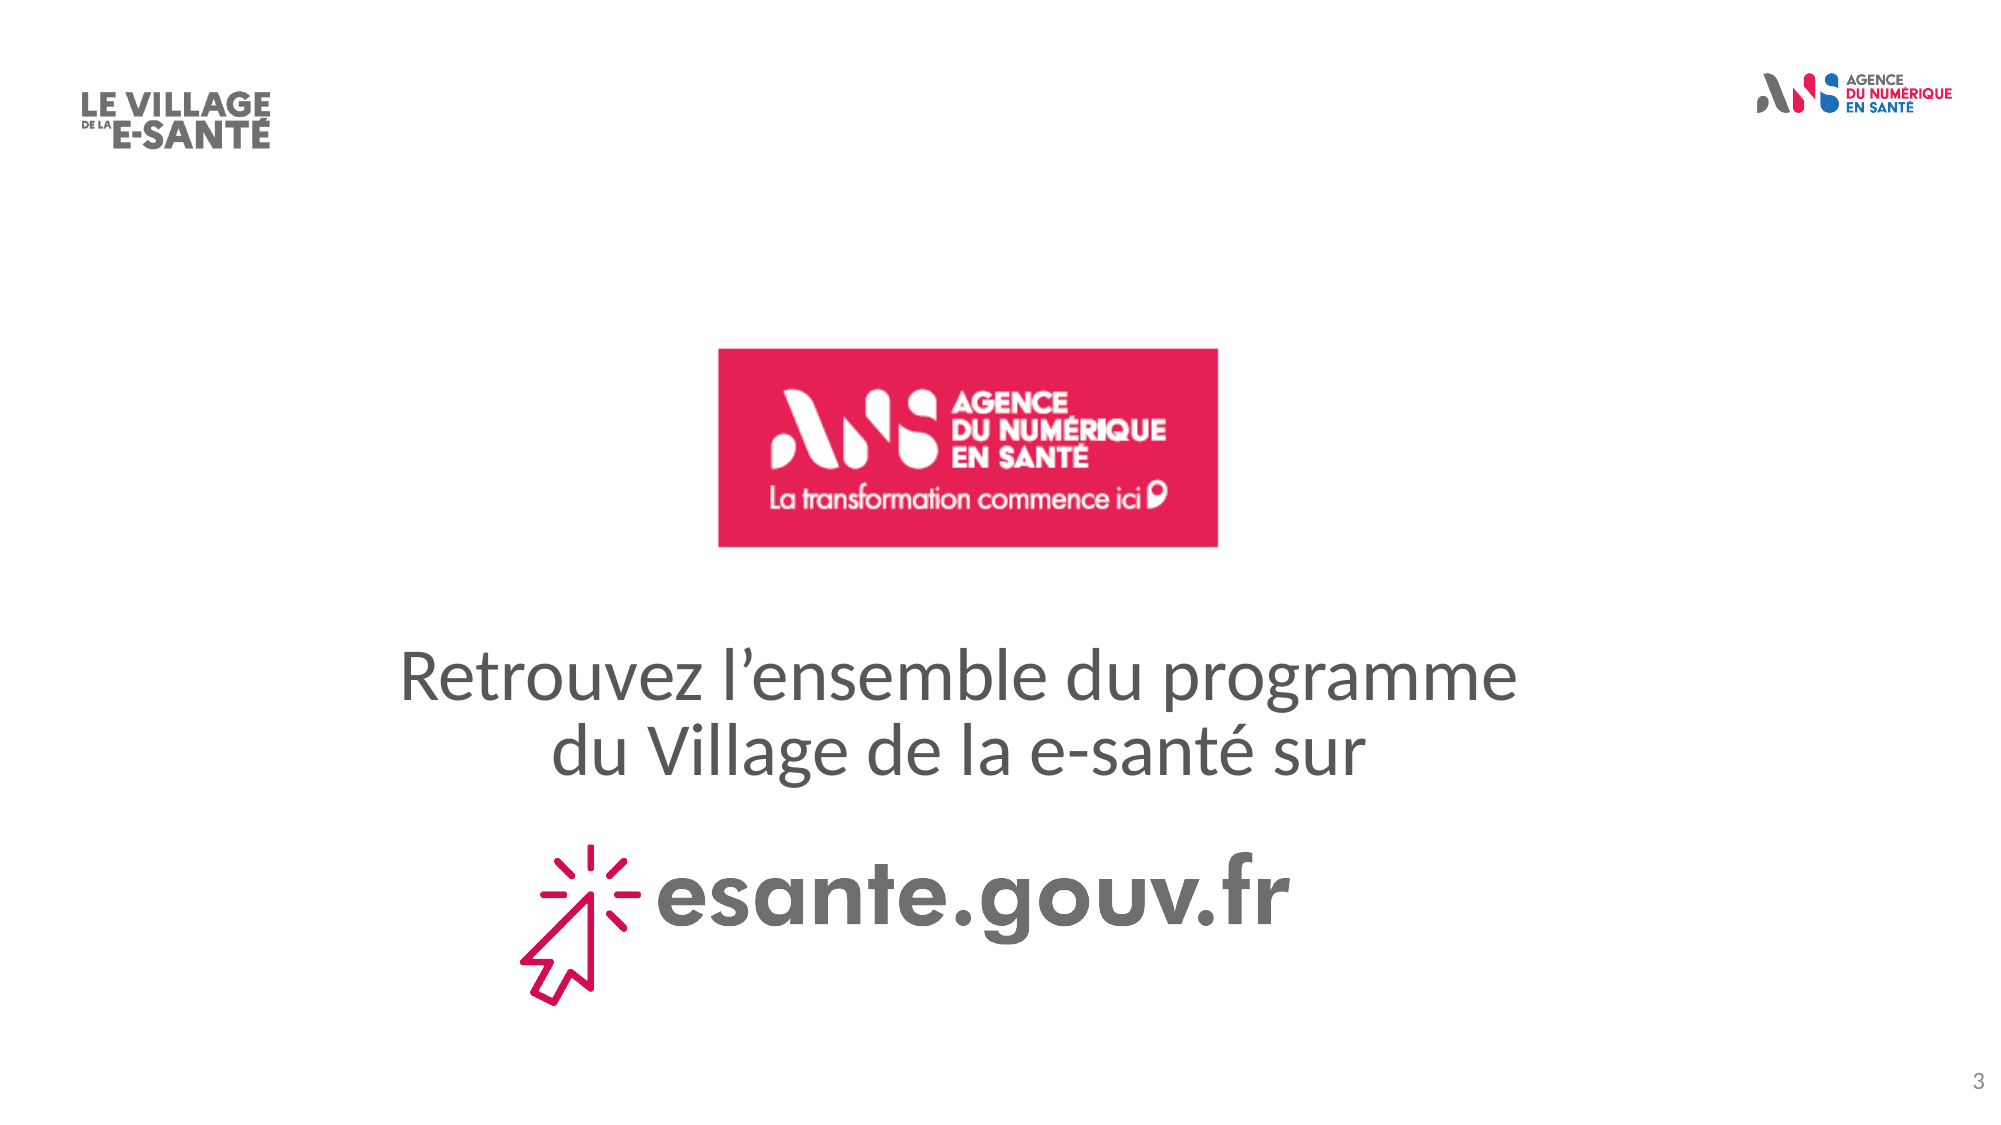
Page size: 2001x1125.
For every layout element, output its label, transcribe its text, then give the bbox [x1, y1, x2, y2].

picture [520, 843, 1290, 1006]
picture [1757, 73, 1952, 113]
picture [79, 82, 274, 157]
slide_number 3 [1937, 1064, 2000, 1095]
picture [695, 330, 1224, 568]
